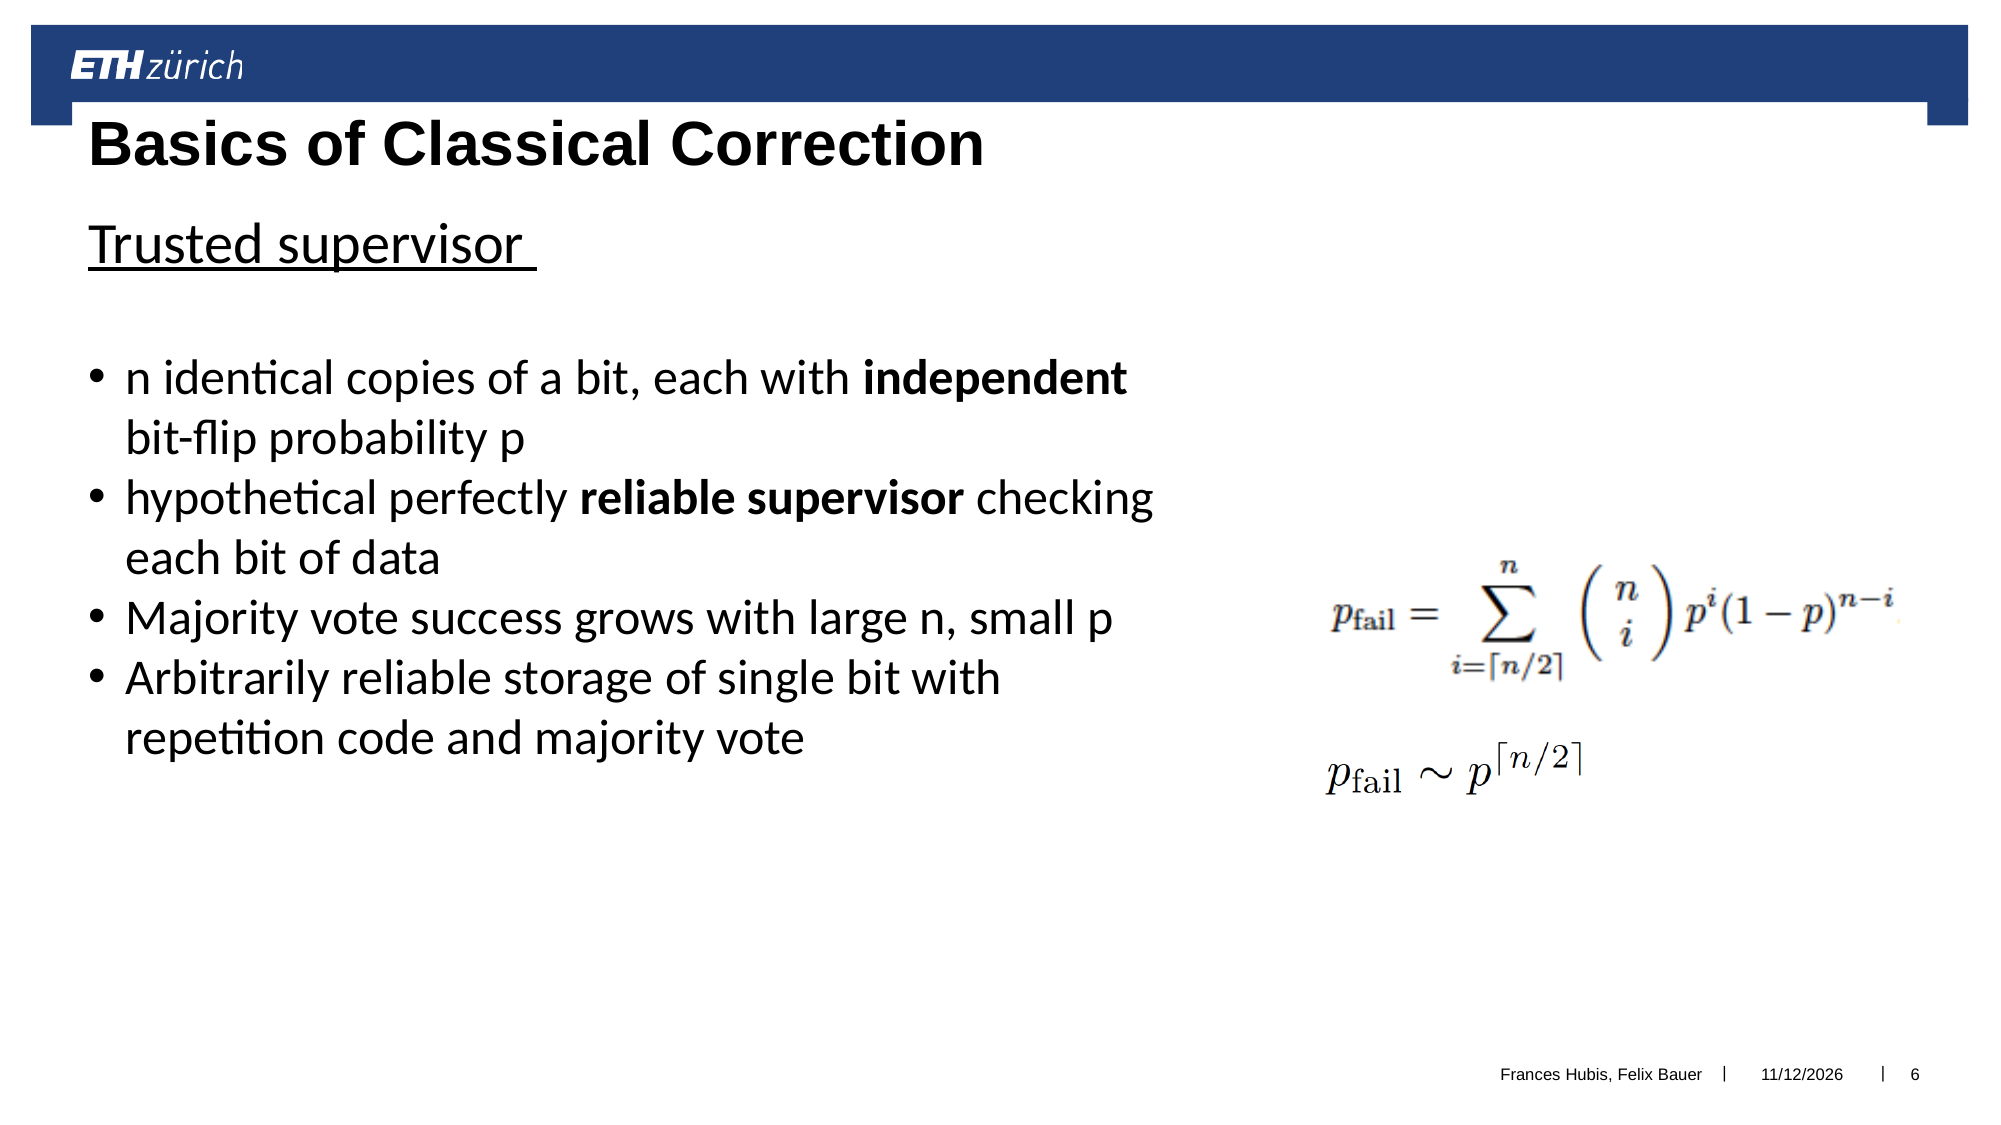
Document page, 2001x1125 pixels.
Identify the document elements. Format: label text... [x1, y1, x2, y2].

picture [1303, 538, 1900, 689]
list Basics of Classical Correction [73, 104, 1926, 198]
picture [1322, 741, 1582, 811]
list Trusted supervisor n identical copies of a bit, each with independent bit-flip probability p hypothetical perfectly reliable supervisor checking each bit of data Majority vote success grows with large n, small p Arbitrarily reliable storage of single bit with repetition code and majority vote [73, 197, 1178, 1030]
